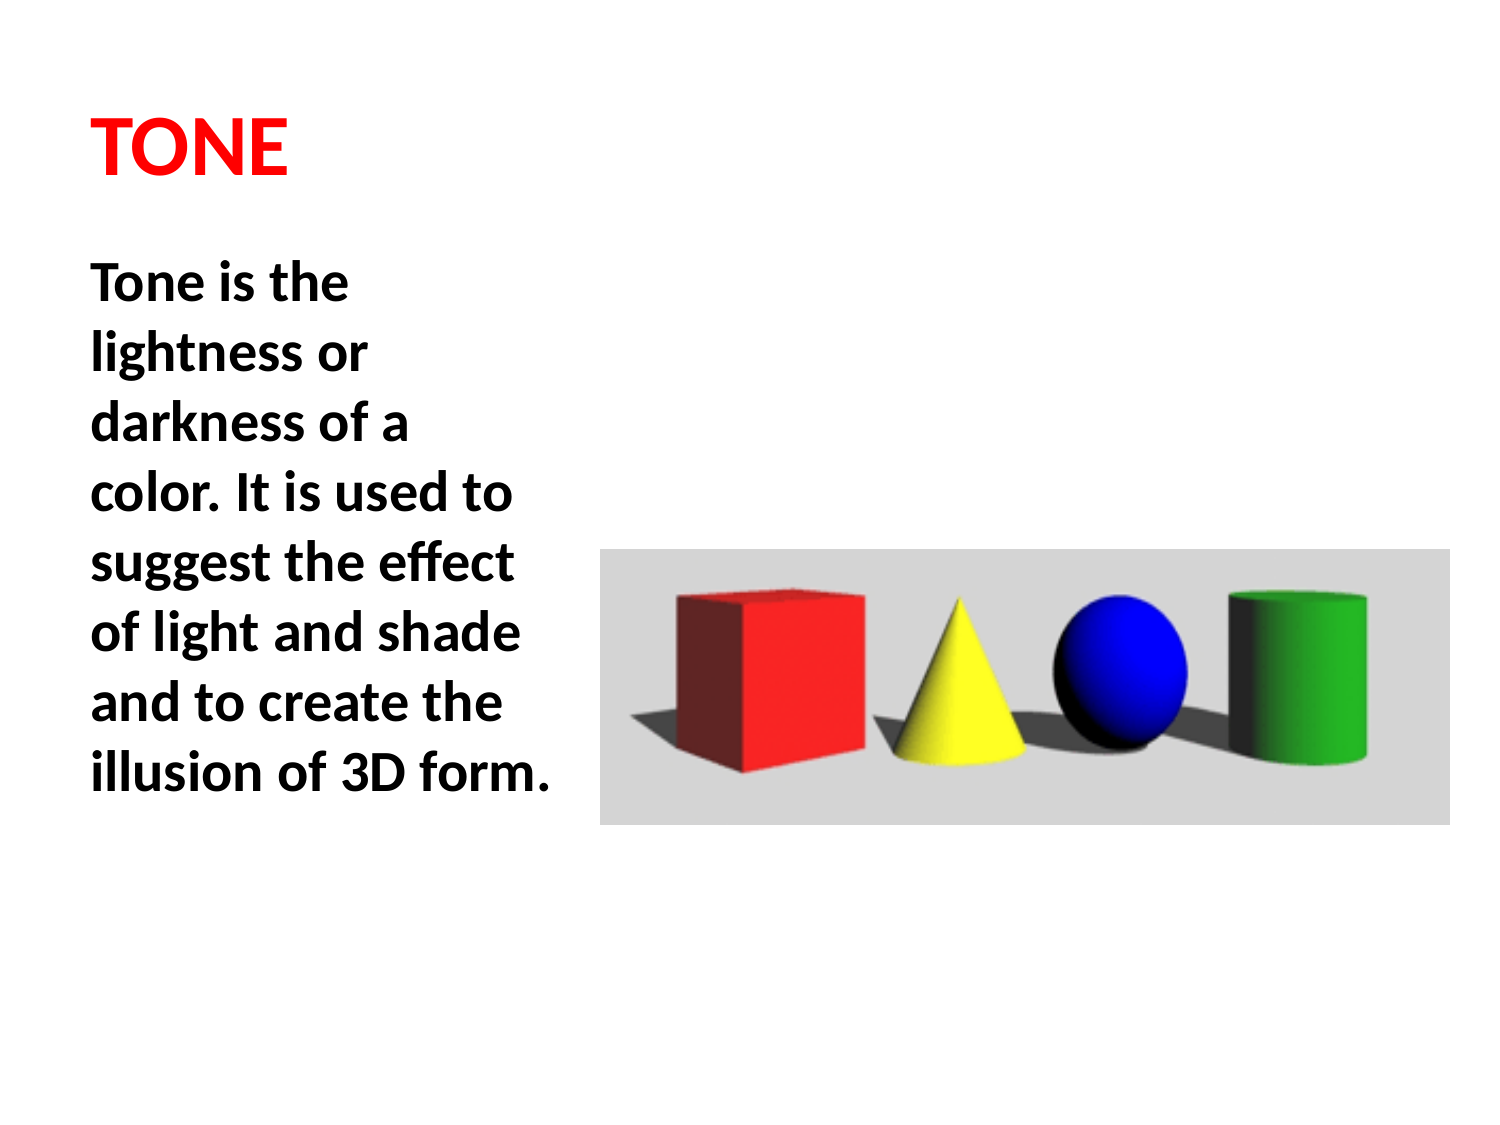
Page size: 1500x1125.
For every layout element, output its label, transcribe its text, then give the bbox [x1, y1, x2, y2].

list Tone is the lightness or darkness of a color. It is used to suggest the effect of light and shade and to create the illusion of 3D form. [75, 235, 569, 1005]
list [599, 549, 1451, 826]
title TONE [75, 44, 569, 235]
